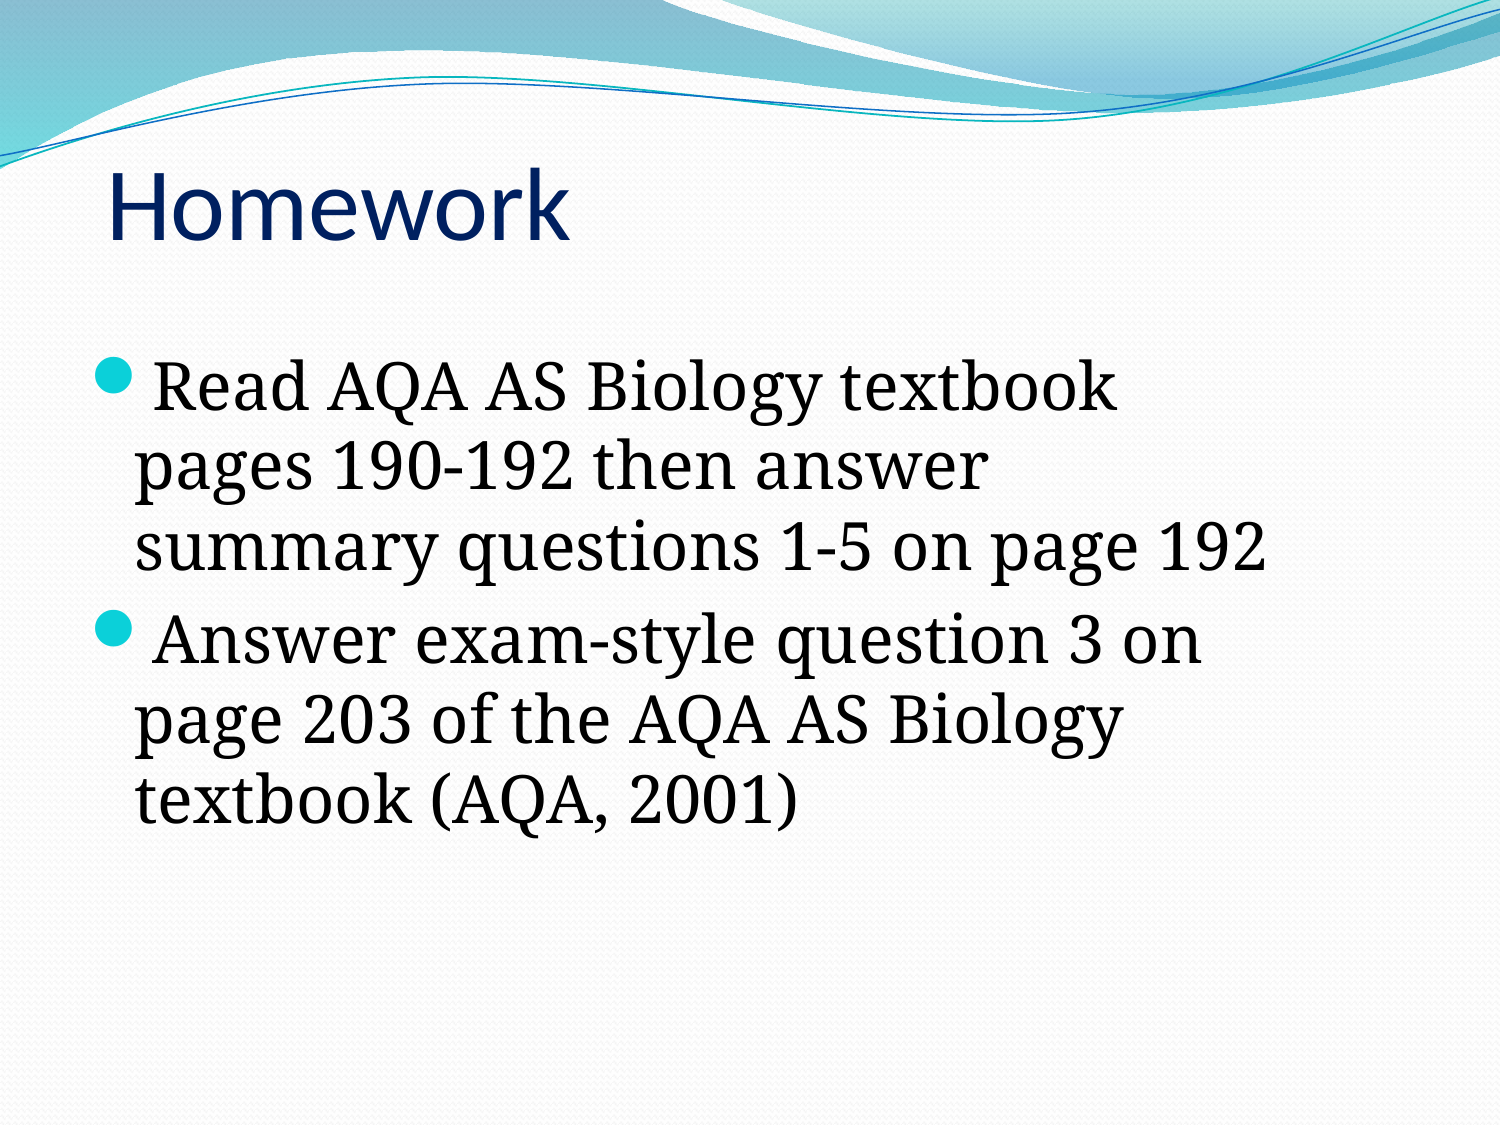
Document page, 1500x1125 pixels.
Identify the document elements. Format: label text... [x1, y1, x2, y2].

text_box Read AQA AS Biology textbook pages 190-192 then answer summary questions 1-5 on page 192 Answer exam-style question 3 on page 203 of the AQA AS Biology textbook (AQA, 2001) [74, 257, 1325, 692]
text_box Homework [91, 128, 1442, 317]
